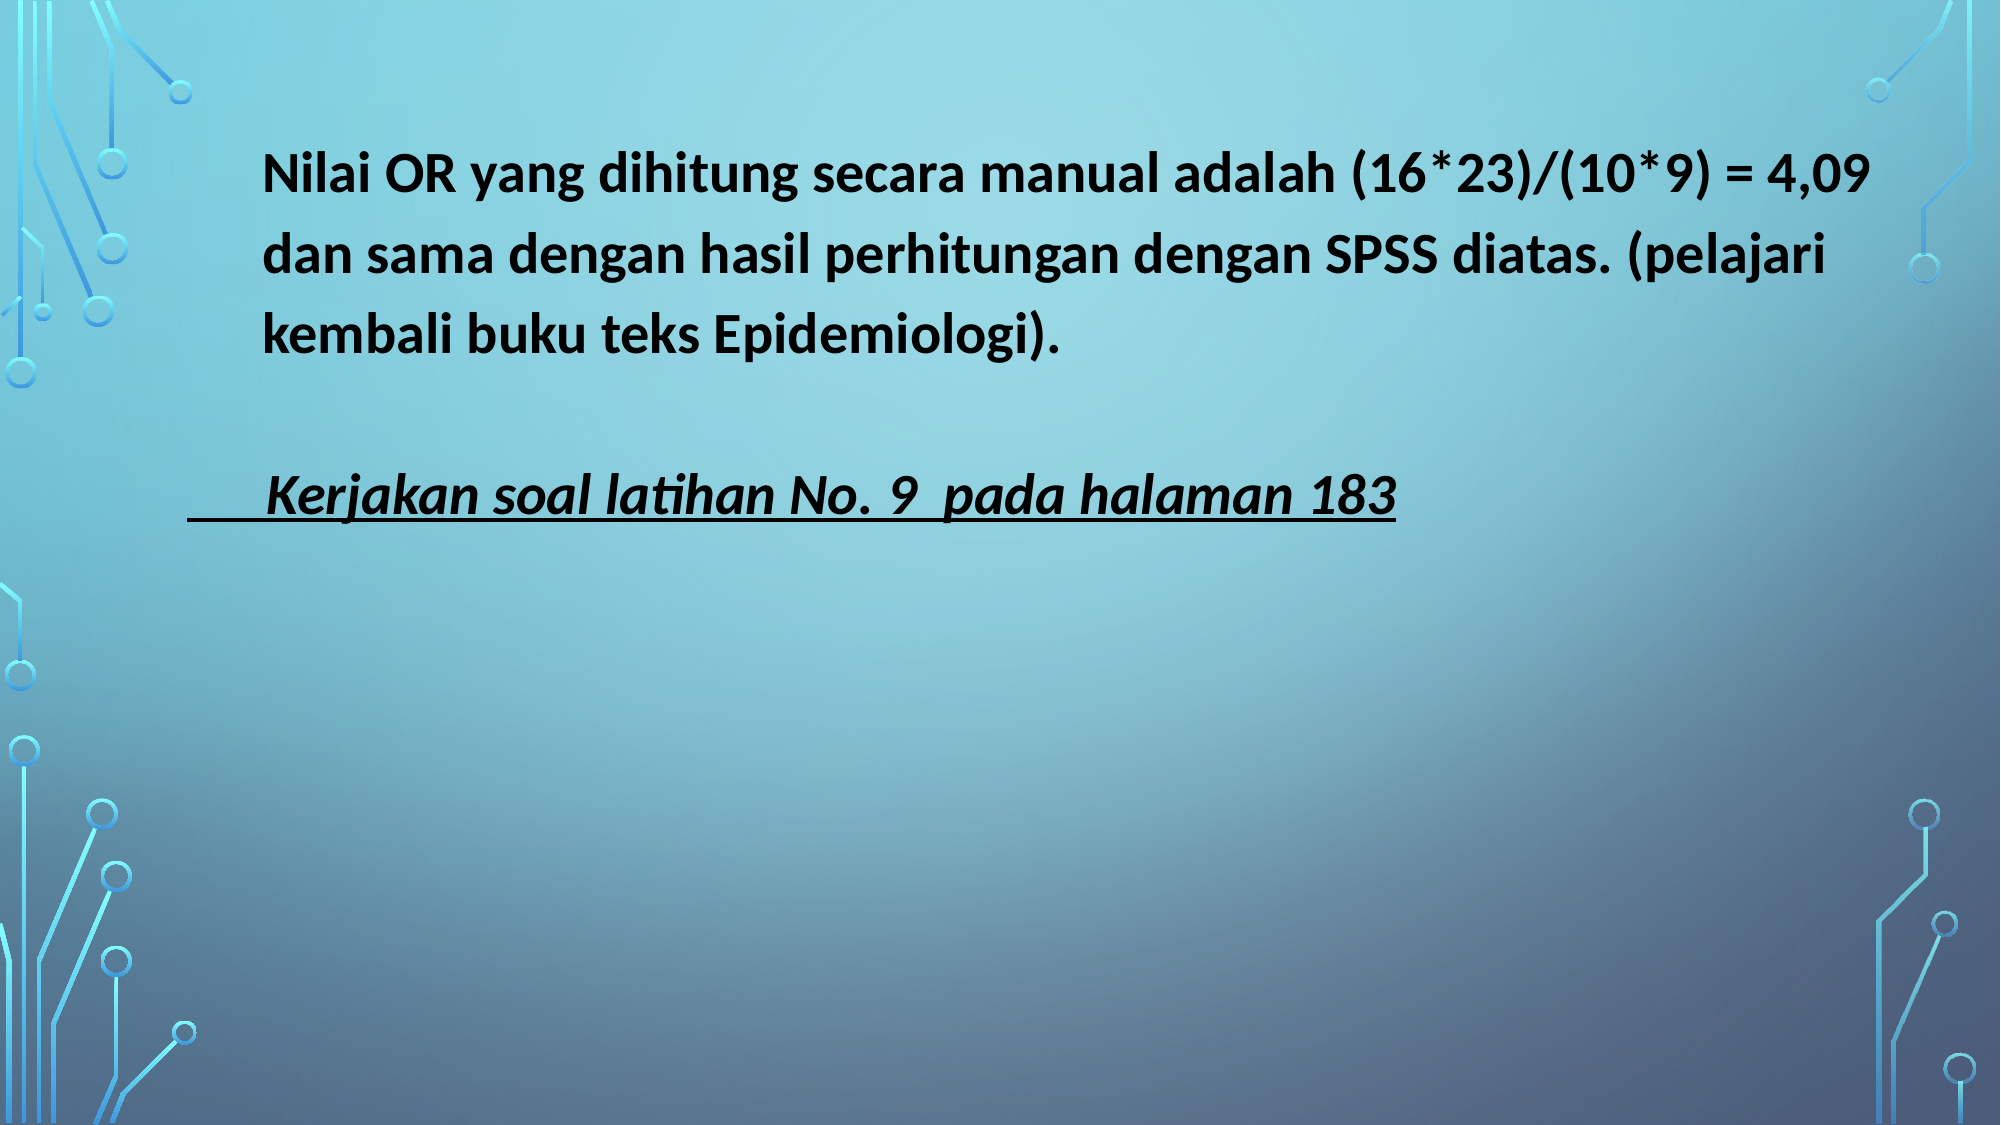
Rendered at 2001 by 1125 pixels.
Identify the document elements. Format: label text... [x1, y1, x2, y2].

text_box Nilai OR yang dihitung secara manual adalah (16*23)/(10*9) = 4,09 dan sama dengan hasil perhitungan dengan SPSS diatas. (pelajari kembali buku teks Epidemiologi). Kerjakan soal latihan No. 9 pada halaman 183 [172, 116, 1938, 534]
